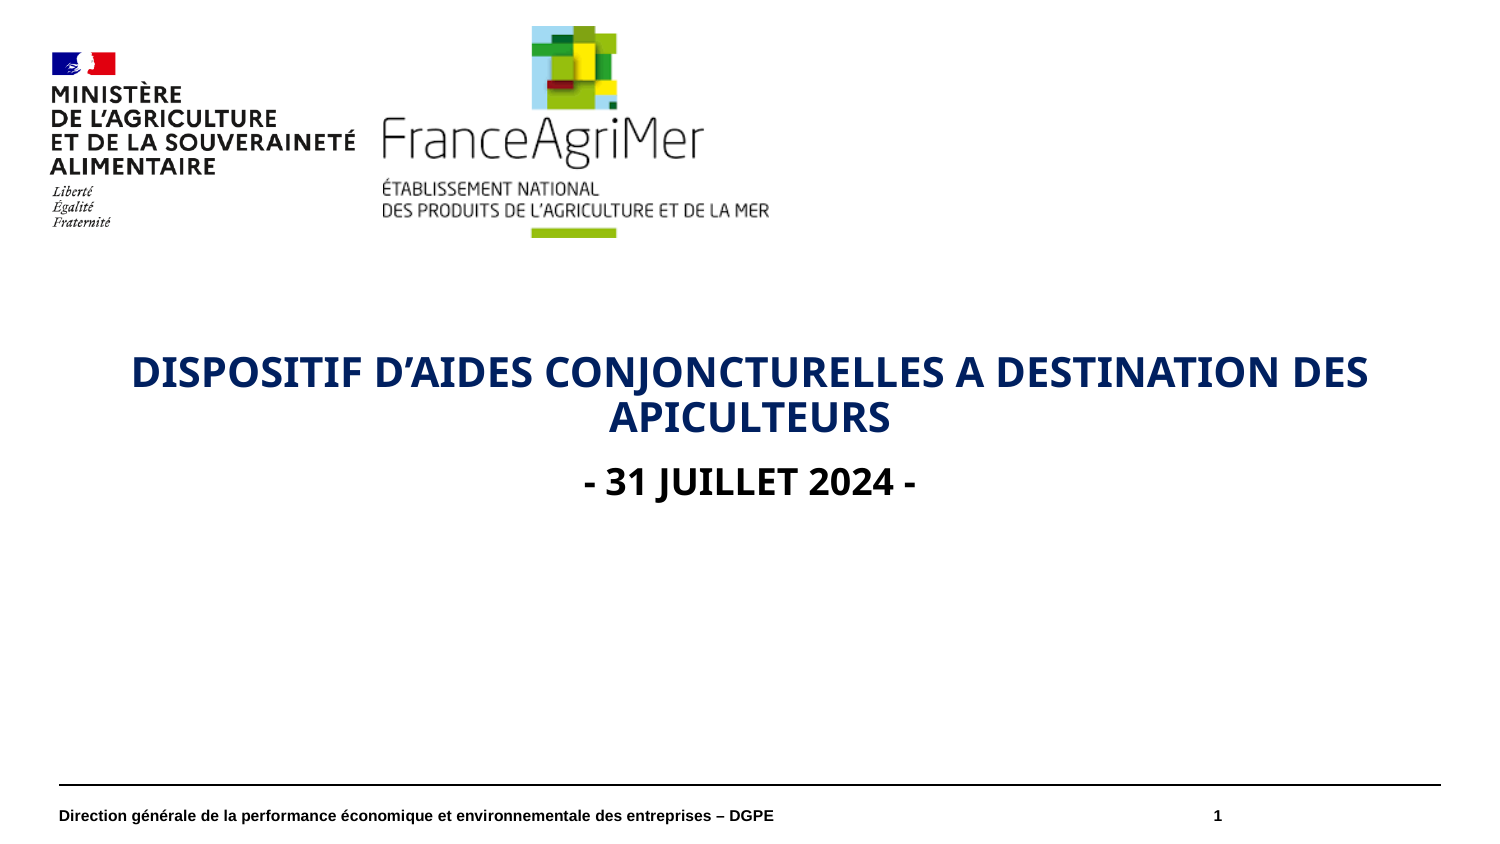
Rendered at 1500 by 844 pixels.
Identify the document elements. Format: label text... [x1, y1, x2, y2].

picture [383, 26, 769, 238]
picture [29, 30, 378, 248]
text_box 1 [1151, 785, 1285, 844]
footer Direction générale de la performance économique et environnementale des entreprises – DGPE [59, 785, 1028, 844]
list dispositif d’aides conjoncturelles A destination des apiculteurs - 31 JUILLET 2024 - [59, 351, 1441, 540]
